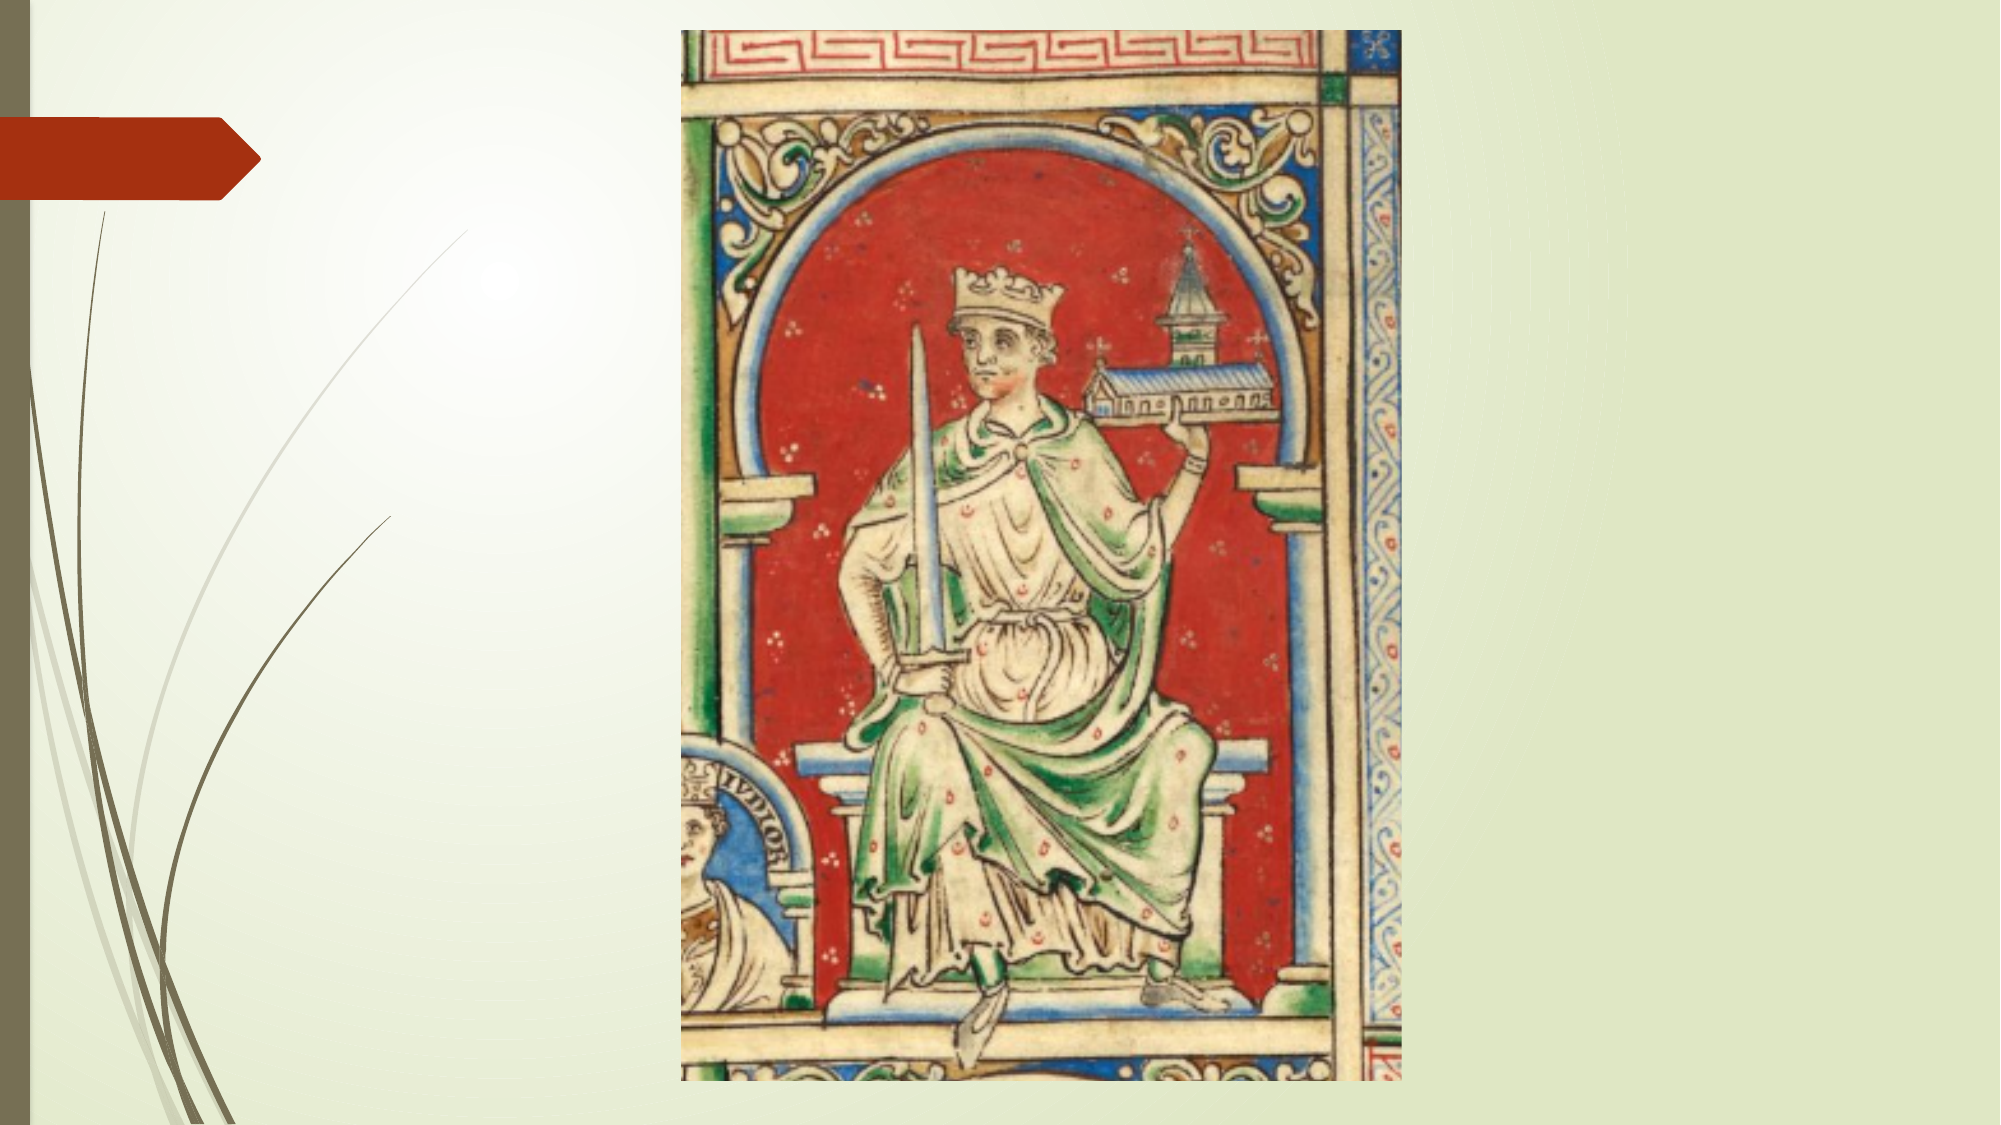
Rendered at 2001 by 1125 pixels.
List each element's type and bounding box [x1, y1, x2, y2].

picture [680, 30, 1402, 1082]
